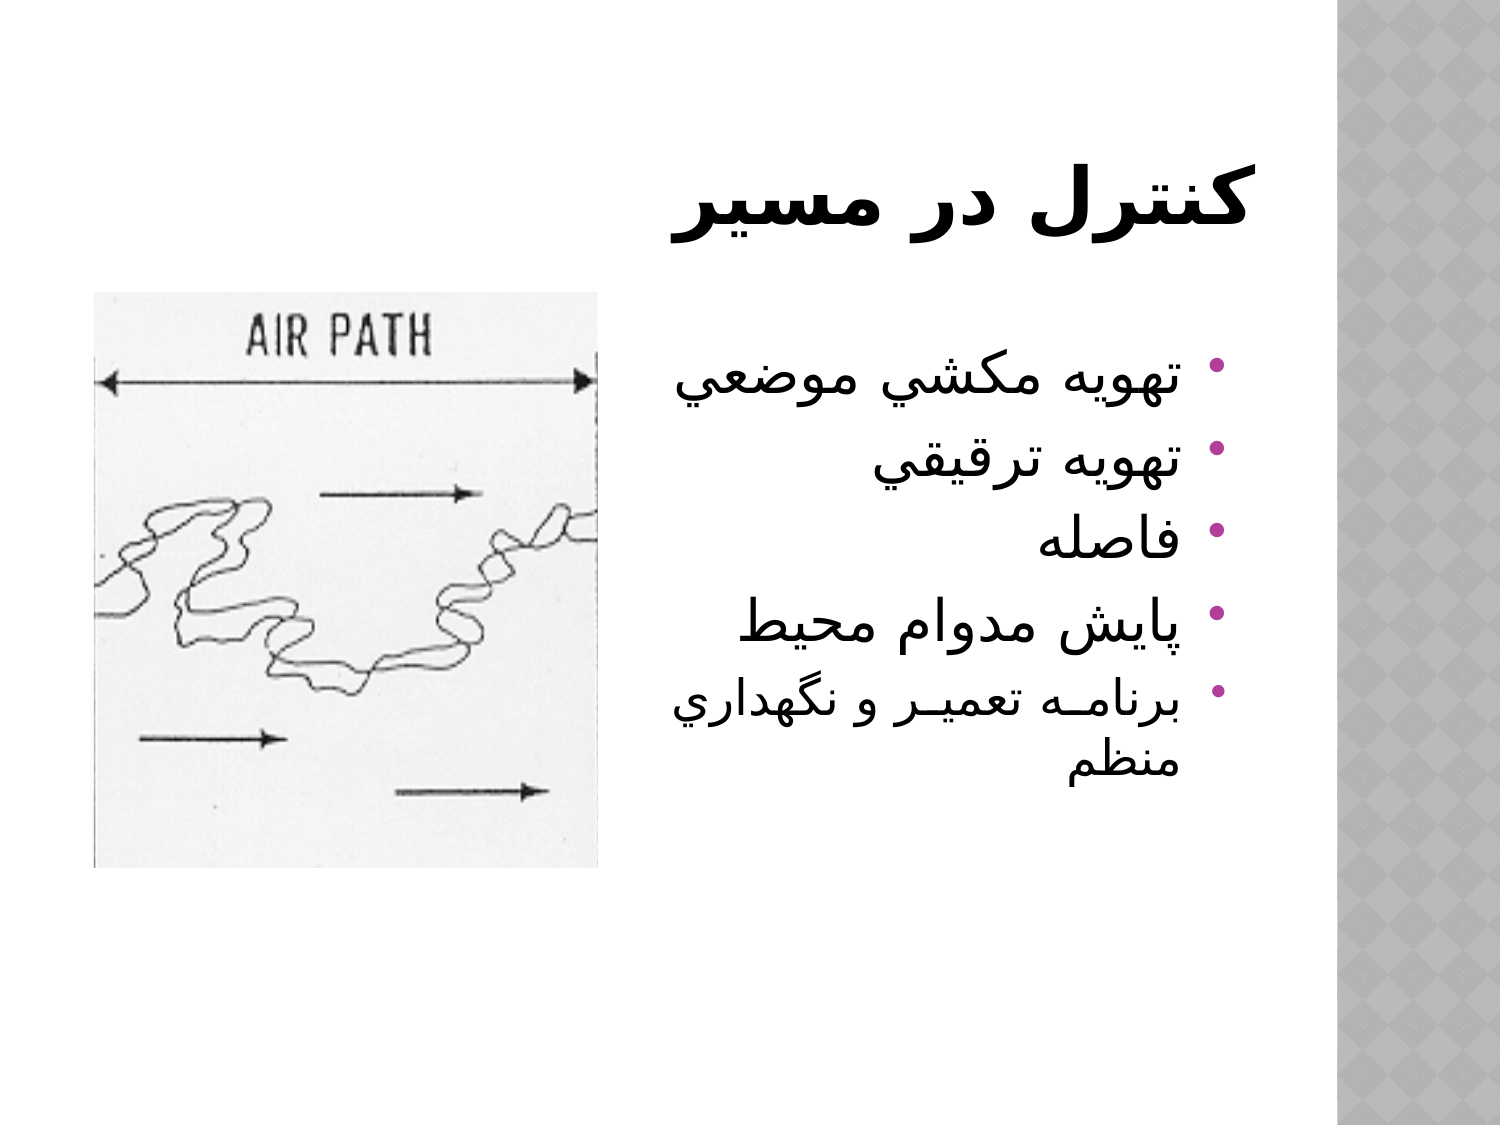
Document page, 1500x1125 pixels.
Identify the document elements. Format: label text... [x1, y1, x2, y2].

picture [93, 292, 599, 868]
title كنترل در مسير [75, 52, 1263, 240]
list تهويه مكشي موضعي تهويه ترقيقي فاصله پايش مدوام محيط برنامه تعمير و نگهداري منظم [656, 328, 1243, 989]
